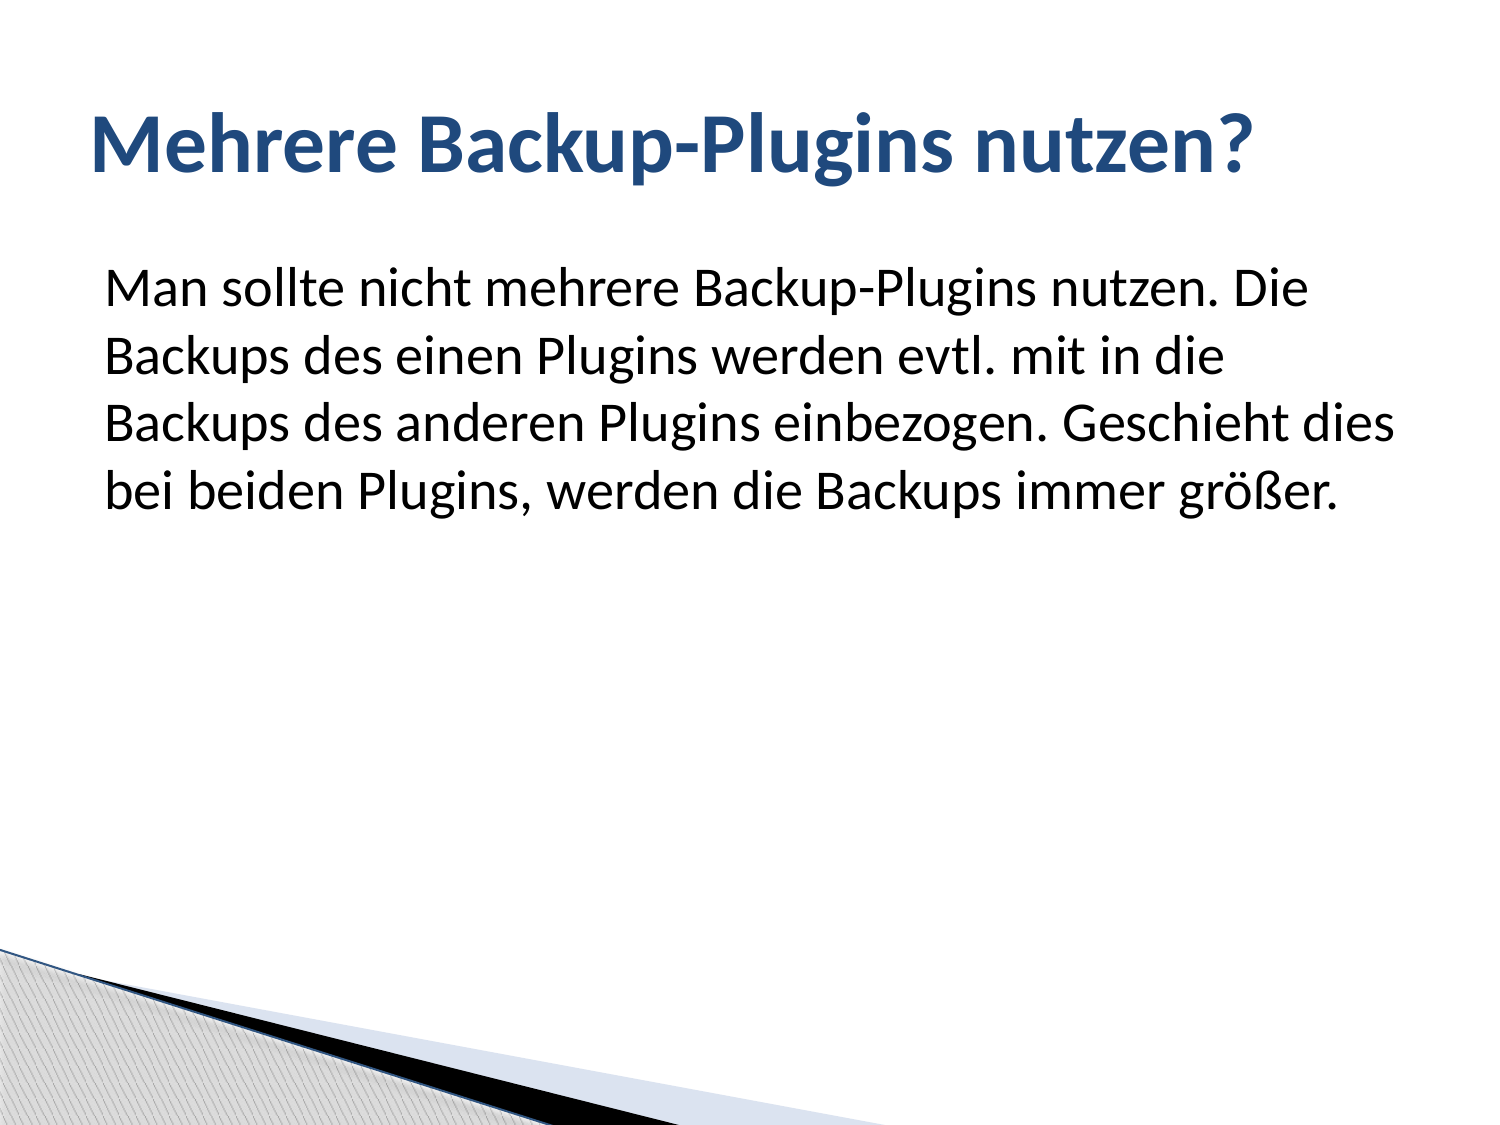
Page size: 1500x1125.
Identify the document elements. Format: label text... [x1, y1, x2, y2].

title Mehrere Backup-Plugins nutzen? [75, 45, 1425, 233]
list Man sollte nicht mehrere Backup-Plugins nutzen. Die Backups des einen Plugins werden evtl. mit in die Backups des anderen Plugins einbezogen. Geschieht dies bei beiden Plugins, werden die Backups immer größer. [75, 243, 1425, 986]
